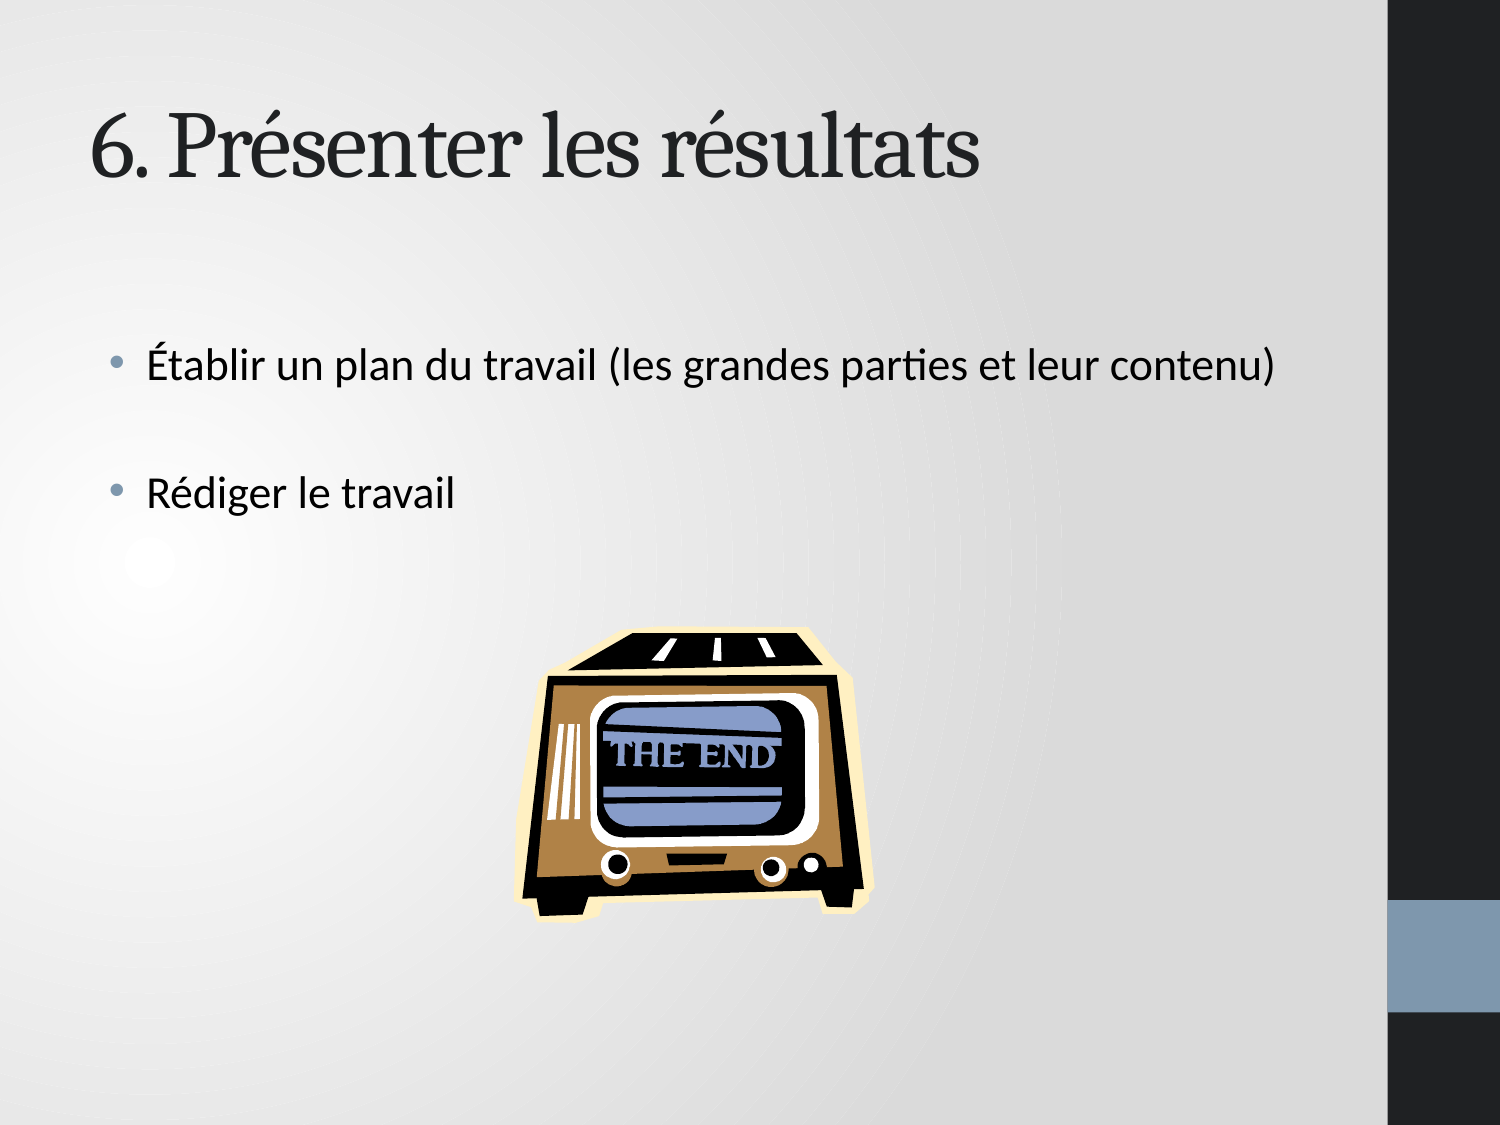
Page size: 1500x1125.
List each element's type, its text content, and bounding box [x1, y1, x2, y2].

title 6. Présenter les résultats [75, 45, 1325, 233]
picture [513, 621, 882, 930]
list Établir un plan du travail (les grandes parties et leur contenu) Rédiger le travail [75, 262, 1325, 1050]
